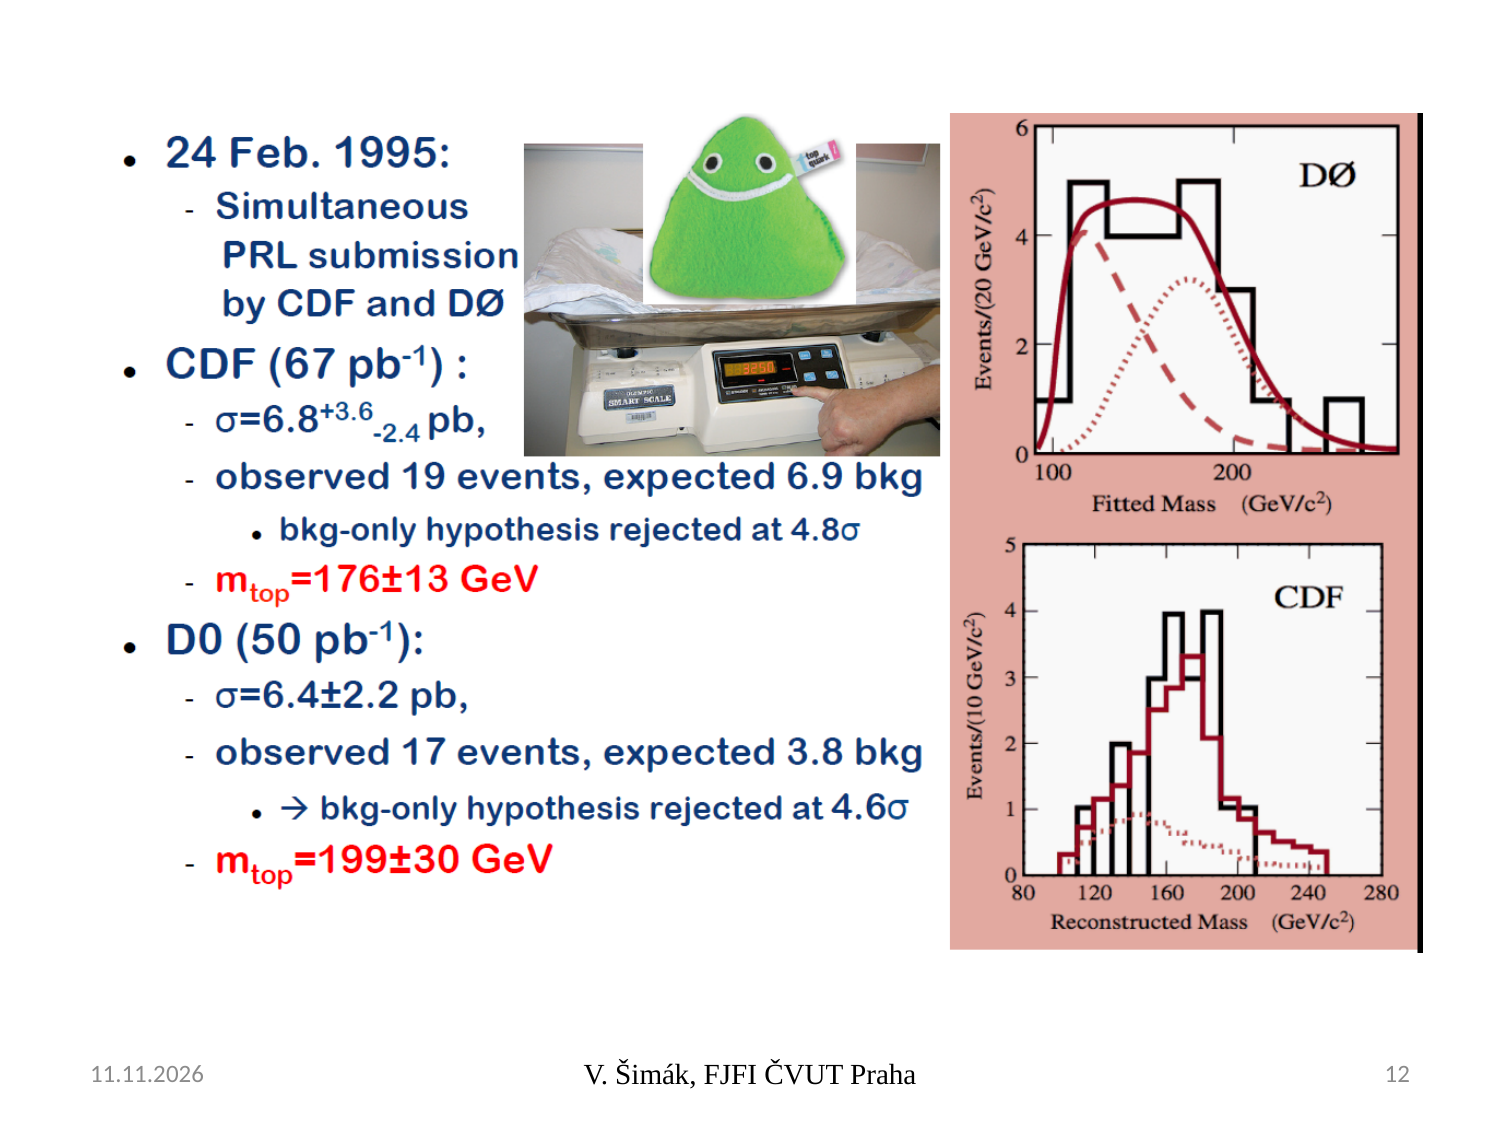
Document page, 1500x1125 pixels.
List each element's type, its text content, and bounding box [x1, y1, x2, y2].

slide_number 12 [1074, 1042, 1425, 1103]
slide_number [75, 1042, 425, 1103]
footer V. Šimák, FJFI ČVUT Praha [512, 1042, 988, 1103]
picture [109, 113, 1423, 953]
